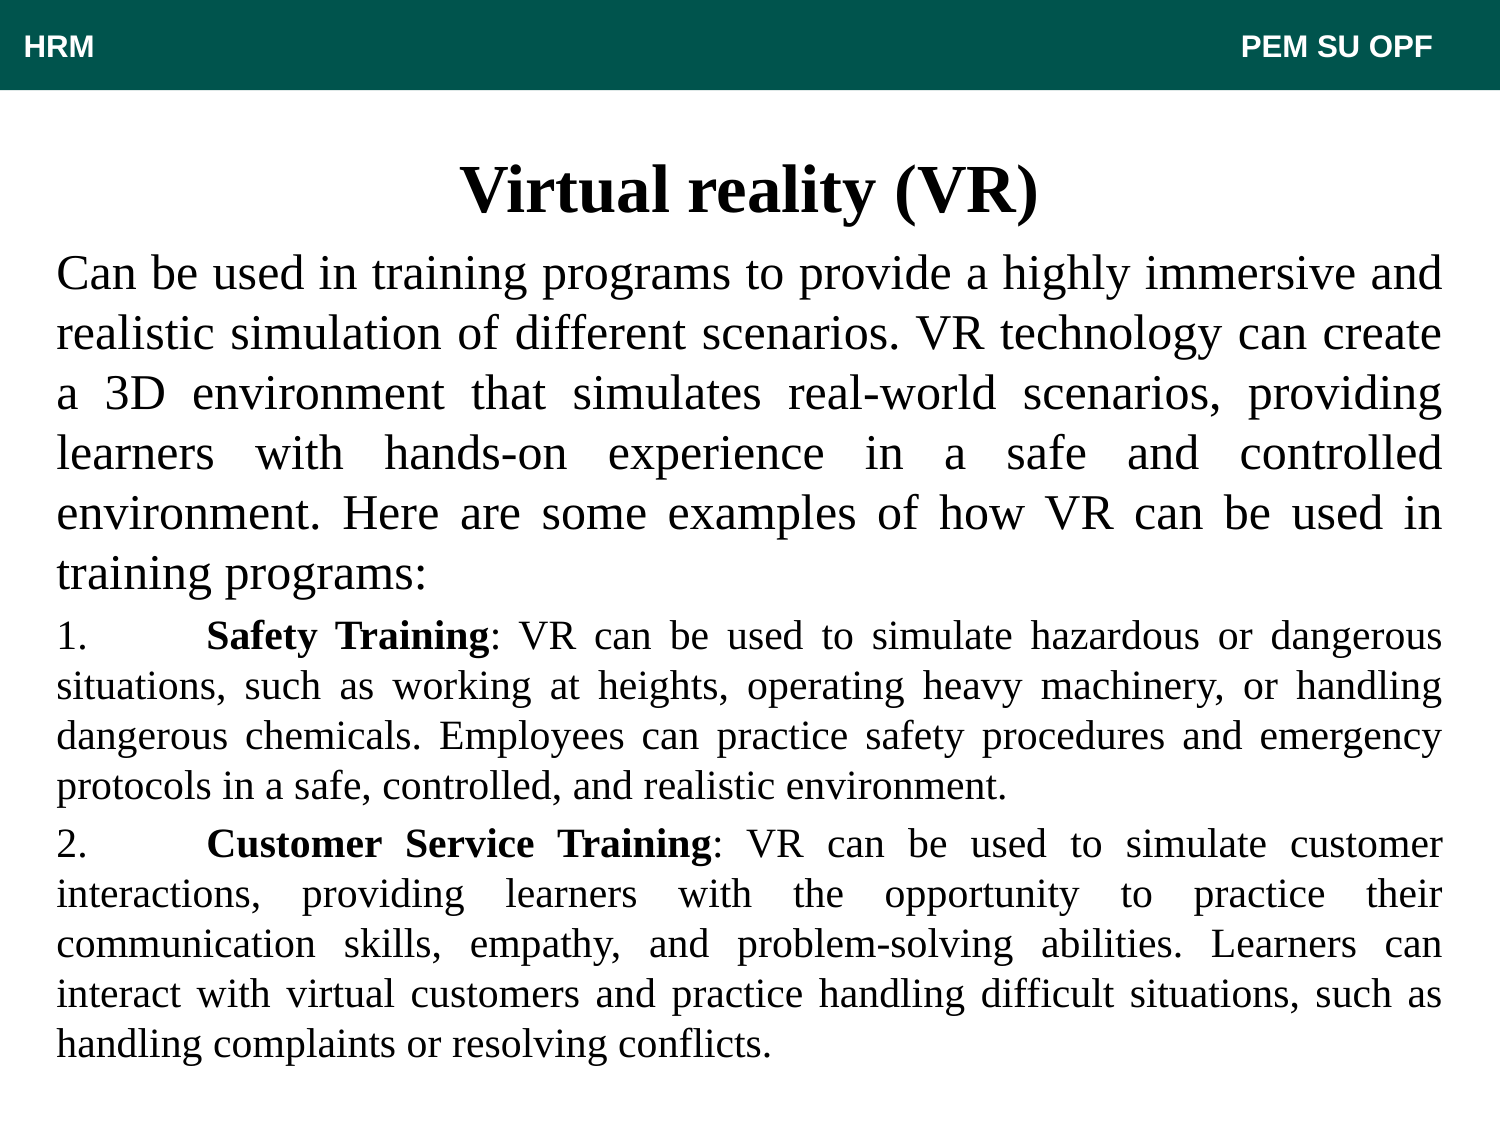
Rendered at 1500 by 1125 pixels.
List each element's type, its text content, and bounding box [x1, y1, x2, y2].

list Can be used in training programs to provide a highly immersive and realistic simulation of different scenarios. VR technology can create a 3D environment that simulates real-world scenarios, providing learners with hands-on experience in a safe and controlled environment. Here are some examples of how VR can be used in training programs: 1. Safety Training: VR can be used to simulate hazardous or dangerous situations, such as working at heights, operating heavy machinery, or handling dangerous chemicals. Employees can practice safety procedures and emergency protocols in a safe, controlled, and realistic environment. 2. Customer Service Training: VR can be used to simulate customer interactions, providing learners with the opportunity to practice their communication skills, empathy, and problem-solving abilities. Learners can interact with virtual customers and practice handling difficult situations, such as handling complaints or resolving conflicts. [41, 231, 1459, 1118]
text_box HRM PEM SU OPF [0, 0, 1500, 92]
title Virtual reality (VR) [111, 113, 1388, 231]
